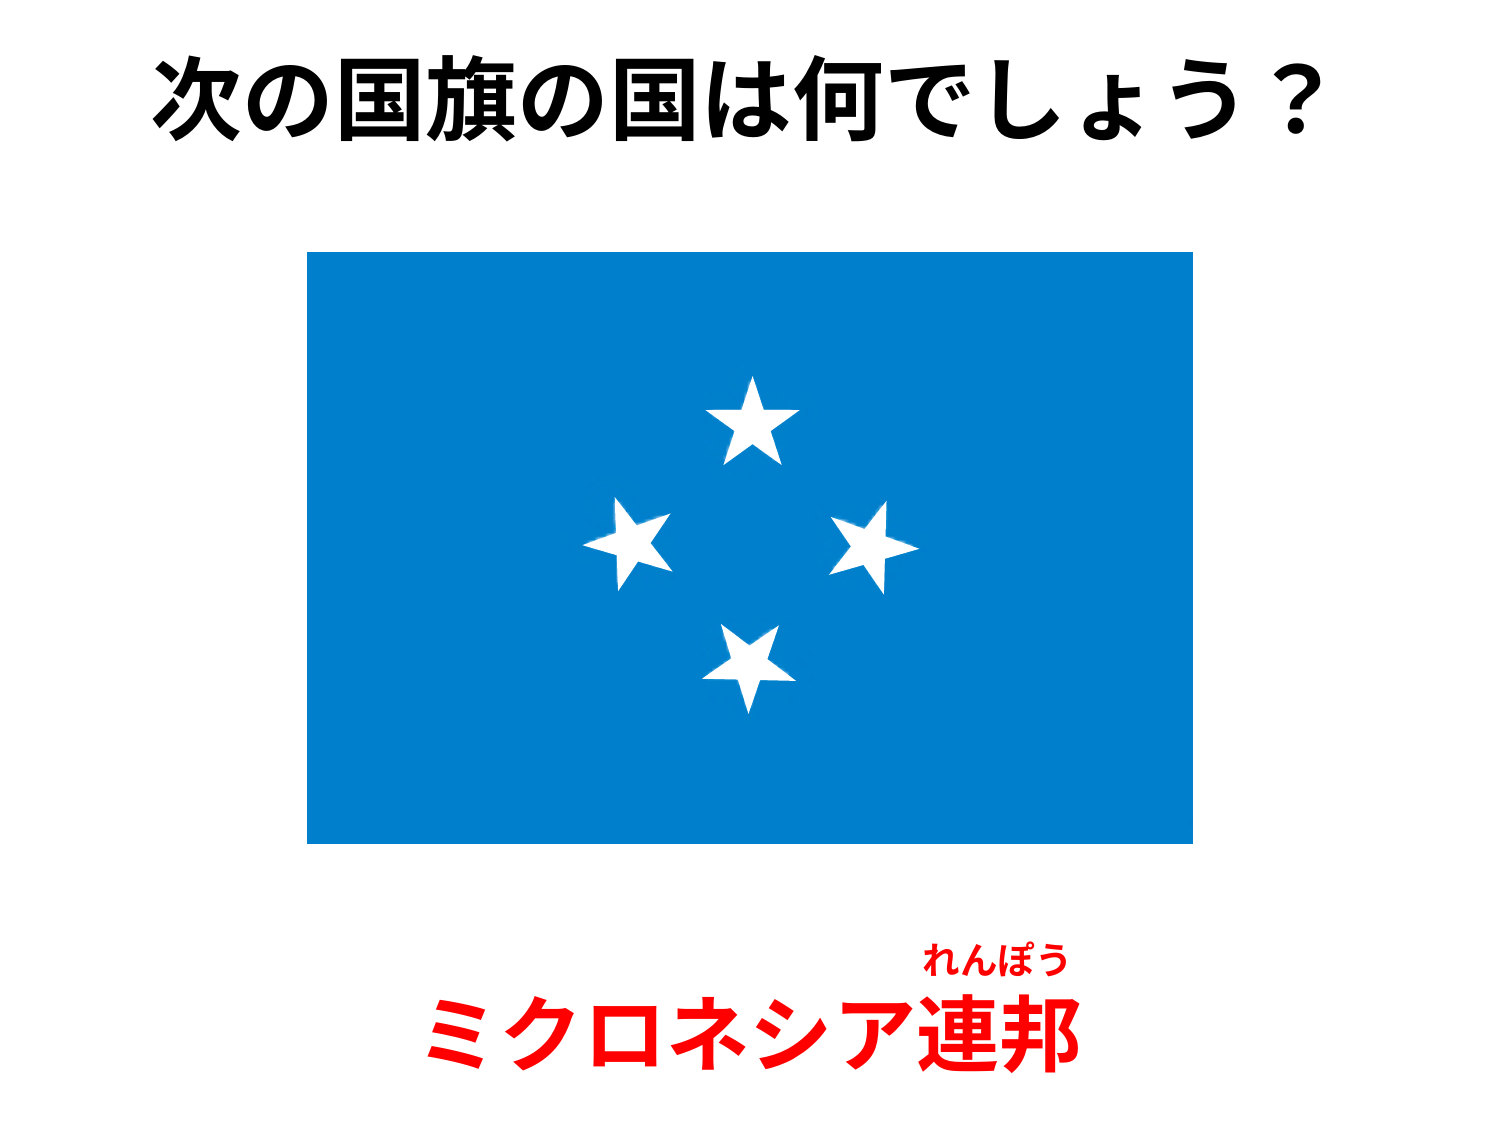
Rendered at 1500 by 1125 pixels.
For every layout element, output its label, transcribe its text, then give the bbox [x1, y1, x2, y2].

text_box 次の国旗の国は何でしょう？ [135, 0, 1364, 208]
picture [307, 252, 1193, 844]
text_box れんぽう ミクロネシア連邦 [0, 929, 1500, 1125]
